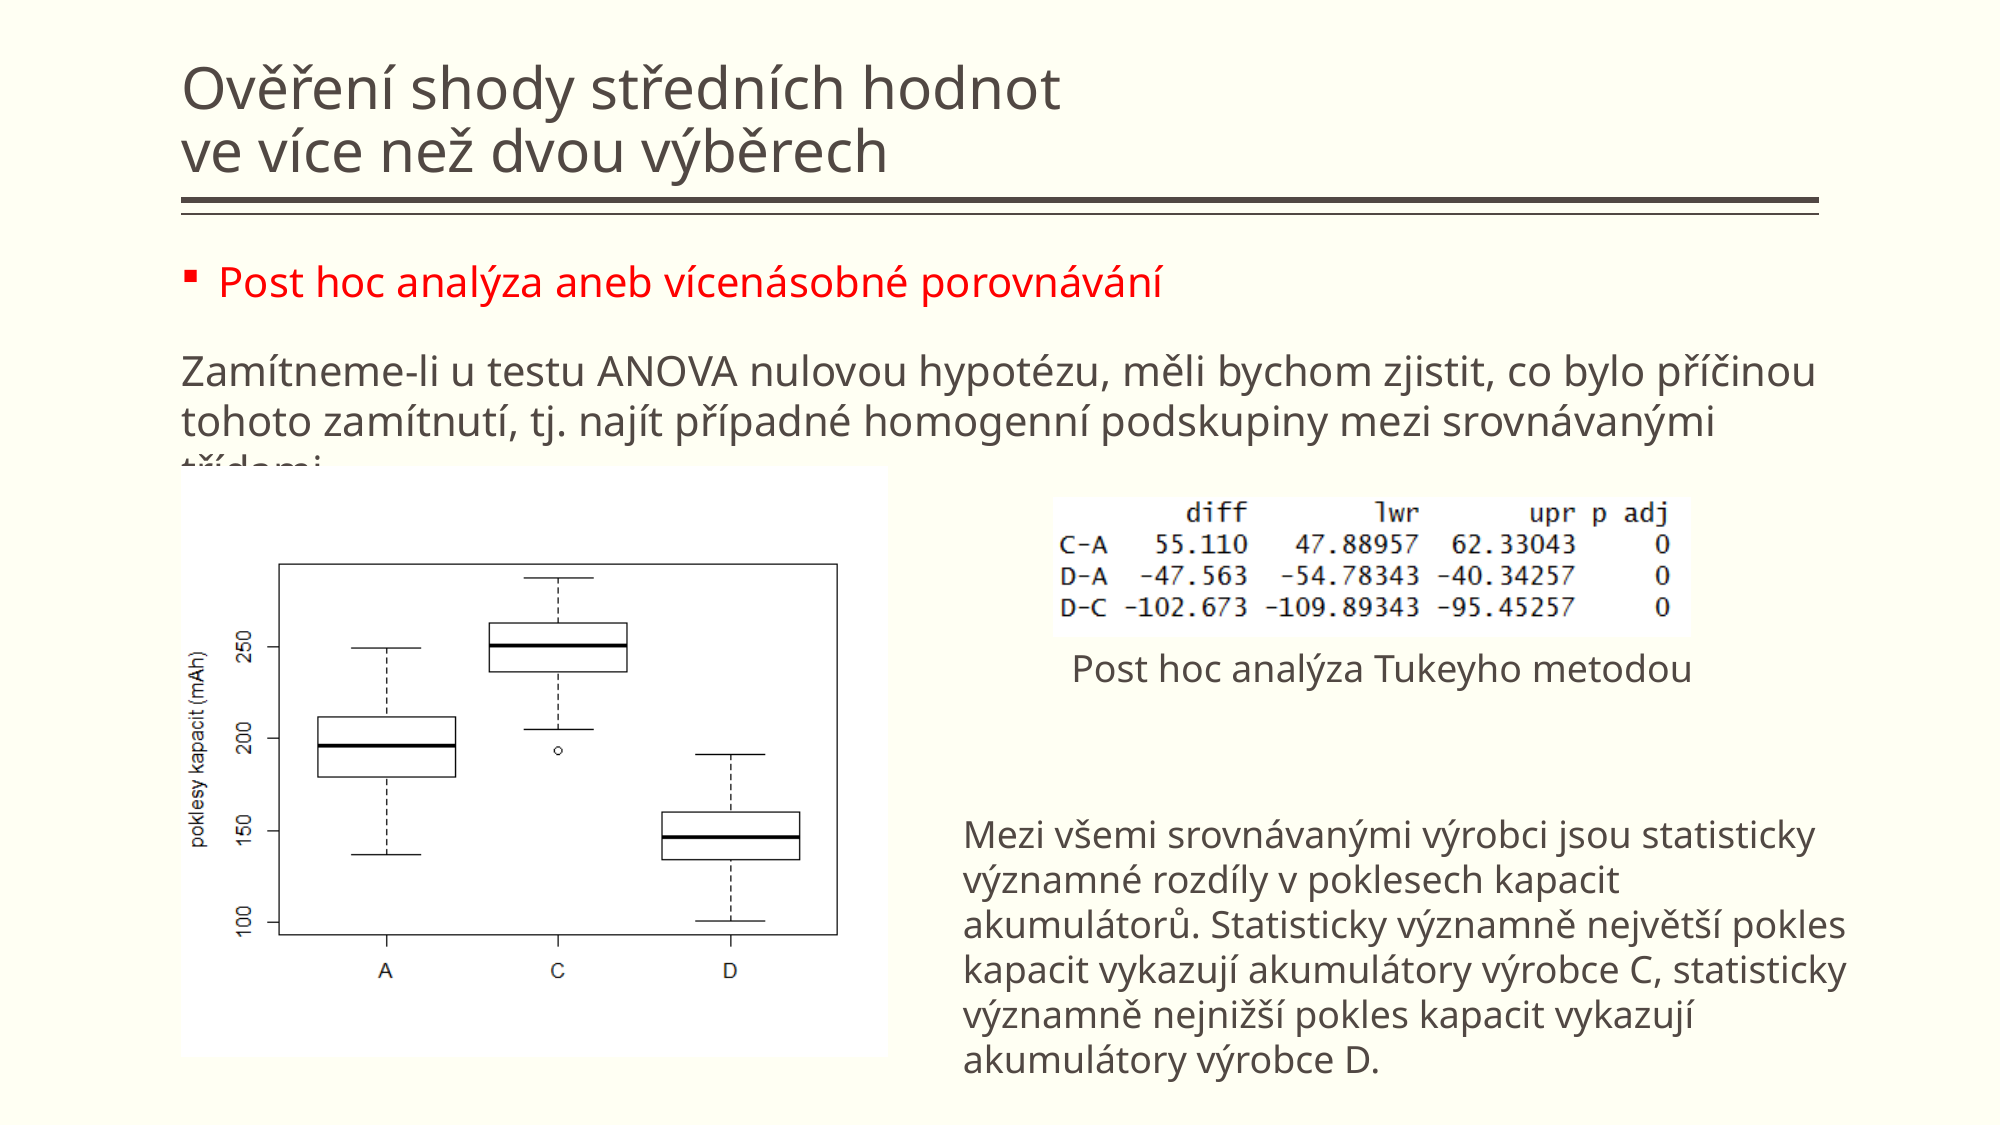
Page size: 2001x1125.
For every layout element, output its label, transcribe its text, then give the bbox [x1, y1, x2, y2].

picture [1053, 497, 1691, 637]
text_box Post hoc analýza Tukeyho metodou [1014, 637, 1751, 698]
picture [181, 466, 888, 1057]
list Post hoc analýza aneb vícenásobné porovnávání Zamítneme-li u testu ANOVA nulovou hypotézu, měli bychom zjistit, co bylo příčinou tohoto zamítnutí, tj. najít případné homogenní podskupiny mezi srovnávanými třídami. [181, 254, 1819, 1099]
title Ověření shody středních hodnot ve více než dvou výběrech [181, 12, 1819, 193]
text_box Mezi všemi srovnávanými výrobci jsou statisticky významné rozdíly v poklesech kapacit akumulátorů. Statisticky významně největší pokles kapacit vykazují akumulátory výrobce C, statisticky významně nejnižší pokles kapacit vykazují akumulátory výrobce D. [948, 803, 1882, 1089]
